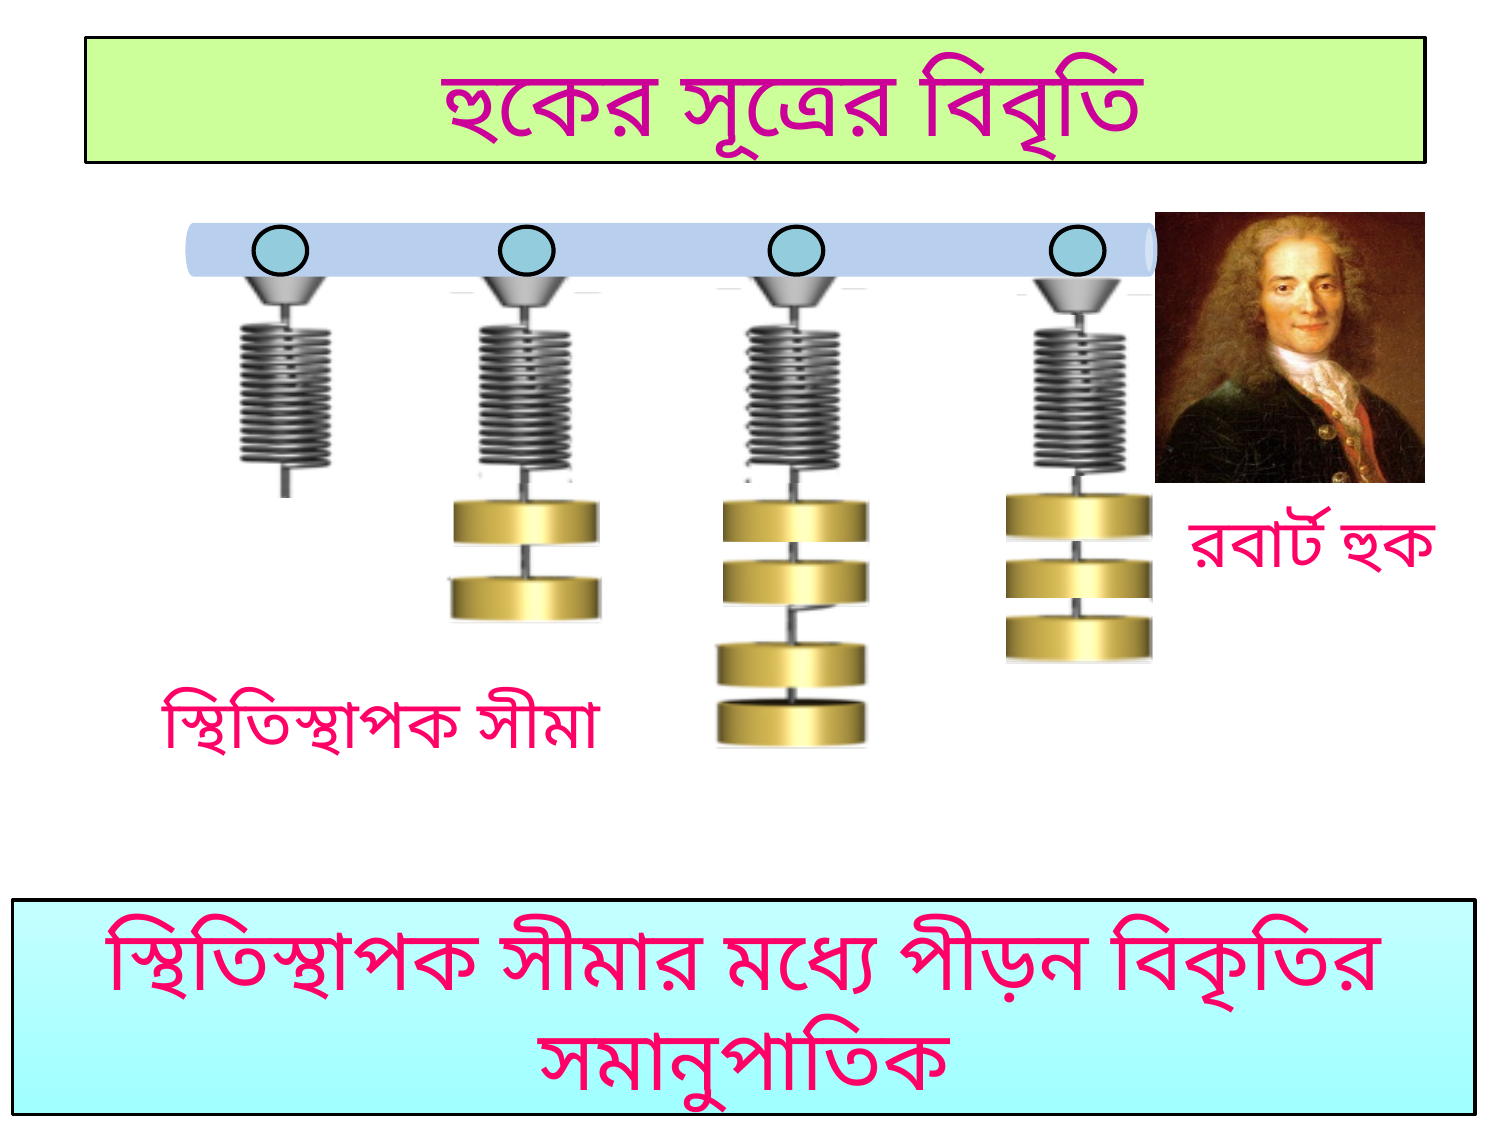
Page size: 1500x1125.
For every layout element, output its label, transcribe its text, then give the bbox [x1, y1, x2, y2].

picture [444, 275, 608, 629]
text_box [999, 315, 1156, 664]
picture [714, 275, 885, 755]
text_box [187, 224, 1156, 275]
picture [205, 275, 361, 499]
text_box স্থিতিস্থাপক সীমার মধ্যে পীড়ন বিকৃতির সমানুপাতিক [12, 899, 1475, 1115]
text_box রবার্ট হুক [1162, 493, 1463, 589]
picture [1155, 212, 1426, 484]
text_box স্থিতিস্থাপক সীমা [62, 674, 700, 770]
text_box হুকের সূত্রের বিবৃতি [85, 37, 1425, 163]
picture [1016, 275, 1153, 315]
